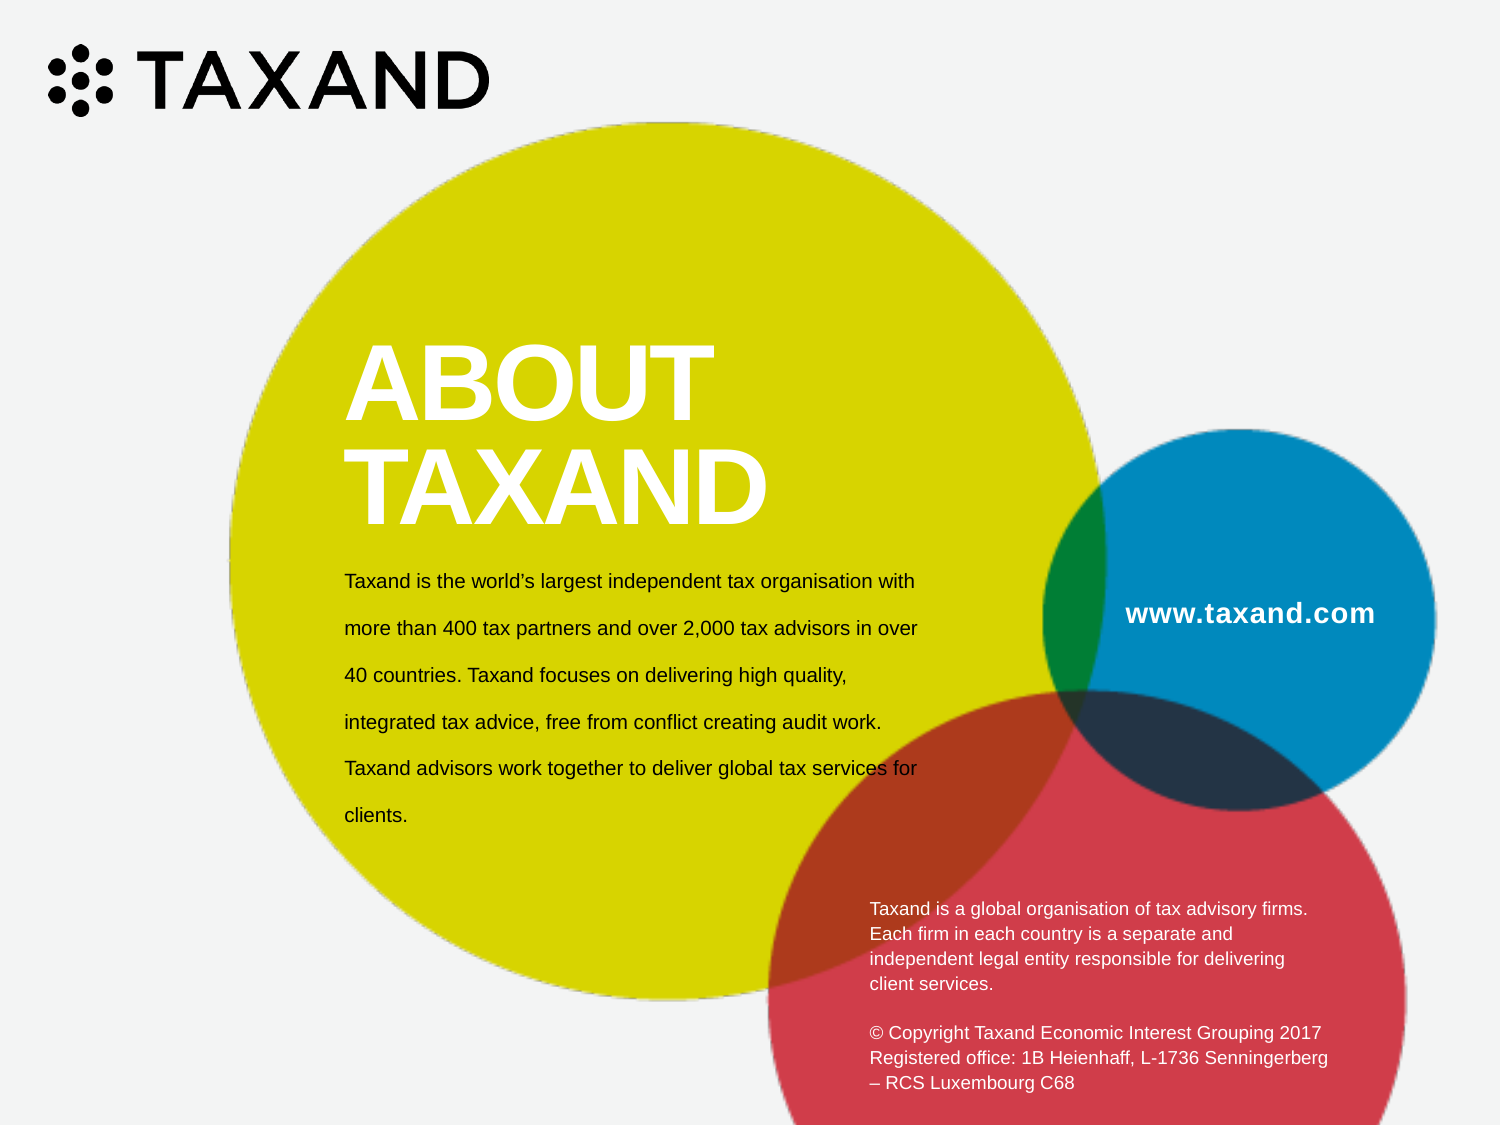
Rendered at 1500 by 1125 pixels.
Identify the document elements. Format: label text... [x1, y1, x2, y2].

text_box www.taxand.com [1077, 594, 1376, 630]
picture [48, 44, 1500, 1125]
title ABOUT TAXAND [328, 257, 1090, 625]
text_box Taxand is the world’s largest independent tax organisation with more than 400 tax partners and over 2,000 tax advisors in over 40 countries. Taxand focuses on delivering high quality, integrated tax advice, free from conflict creating audit work. Taxand advisors work together to deliver global tax services for clients. [329, 552, 943, 848]
text_box Taxand is a global organisation of tax advisory firms. Each firm in each country is a separate and independent legal entity responsible for delivering client services. © Copyright Taxand Economic Interest Grouping 2017 Registered office: 1B Heienhaff, L-1736 Senningerberg – RCS Luxembourg C68 [854, 887, 1349, 1101]
